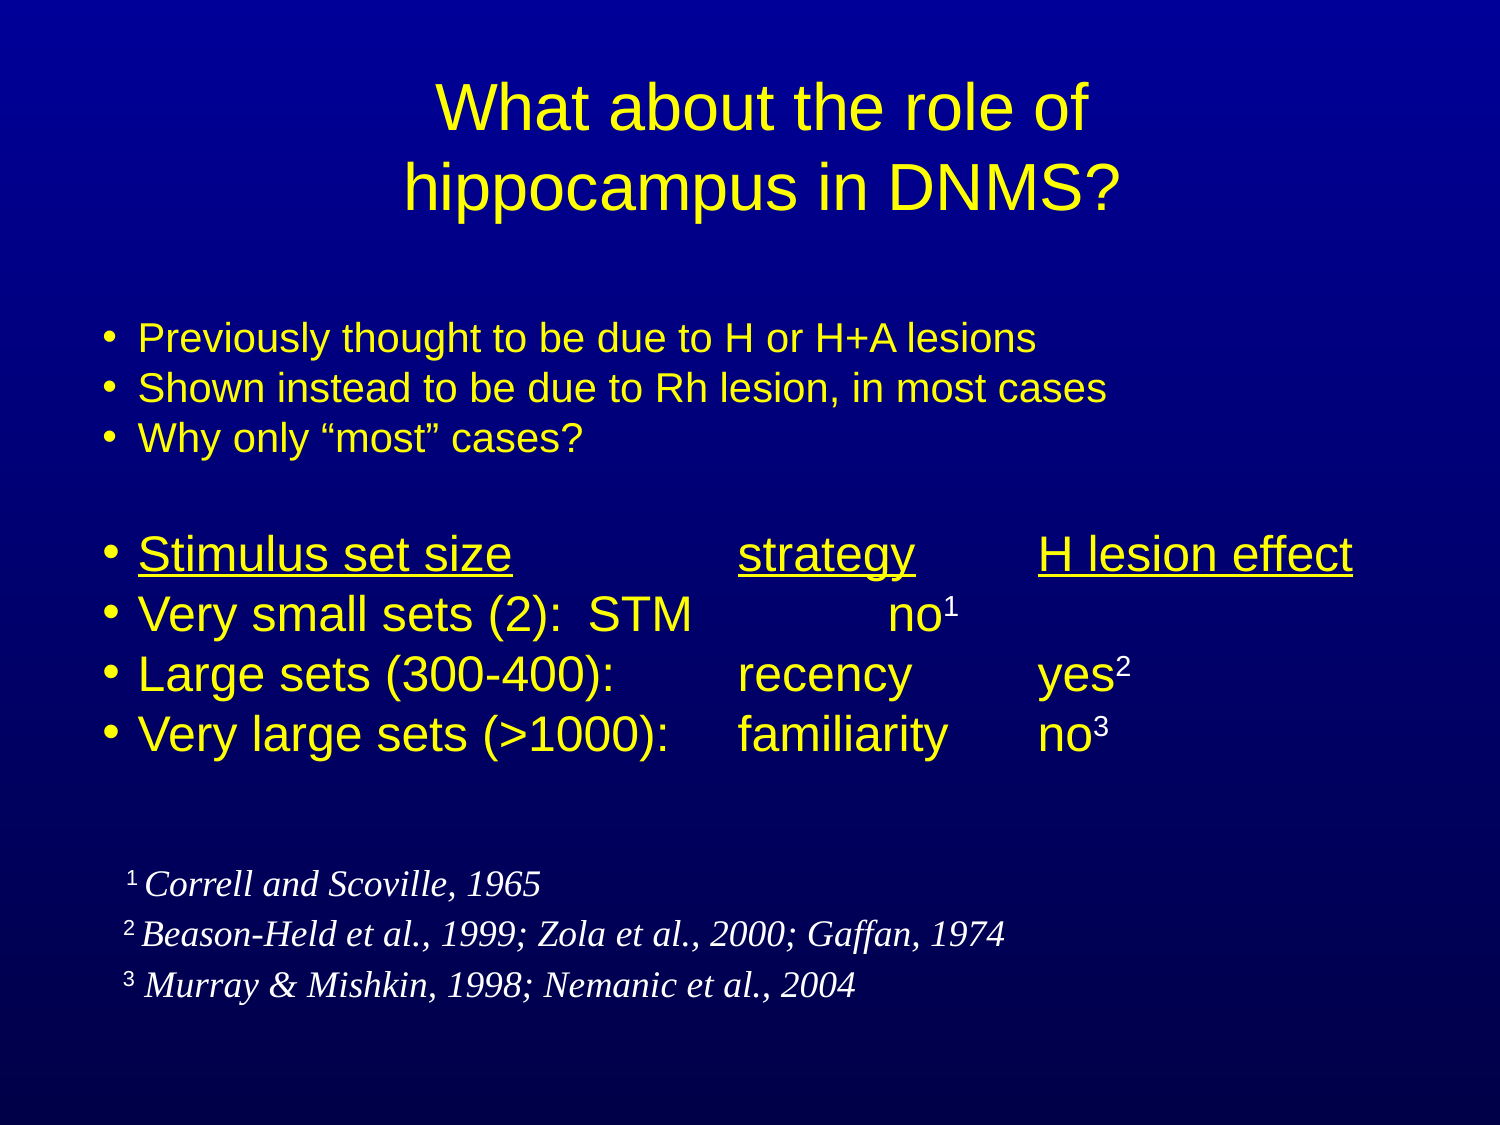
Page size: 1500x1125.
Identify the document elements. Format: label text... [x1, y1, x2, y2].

text_box 3 Murray & Mishkin, 1998; Nemanic et al., 2004 [108, 952, 1194, 1013]
text_box What about the role of hippocampus in DNMS? [225, 62, 1300, 225]
text_box 2 Beason-Held et al., 1999; Zola et al., 2000; Gaffan, 1974 [108, 902, 1167, 952]
text_box 1 Correll and Scoville, 1965 [111, 851, 557, 902]
text_box Previously thought to be due to H or H+A lesions Shown instead to be due to Rh lesion, in most cases Why only “most” cases? Stimulus set size strategy H lesion effect Very small sets (2): STM no1 Large sets (300-400): recency yes2 Very large sets (>1000): familiarity no3 [87, 303, 1430, 769]
